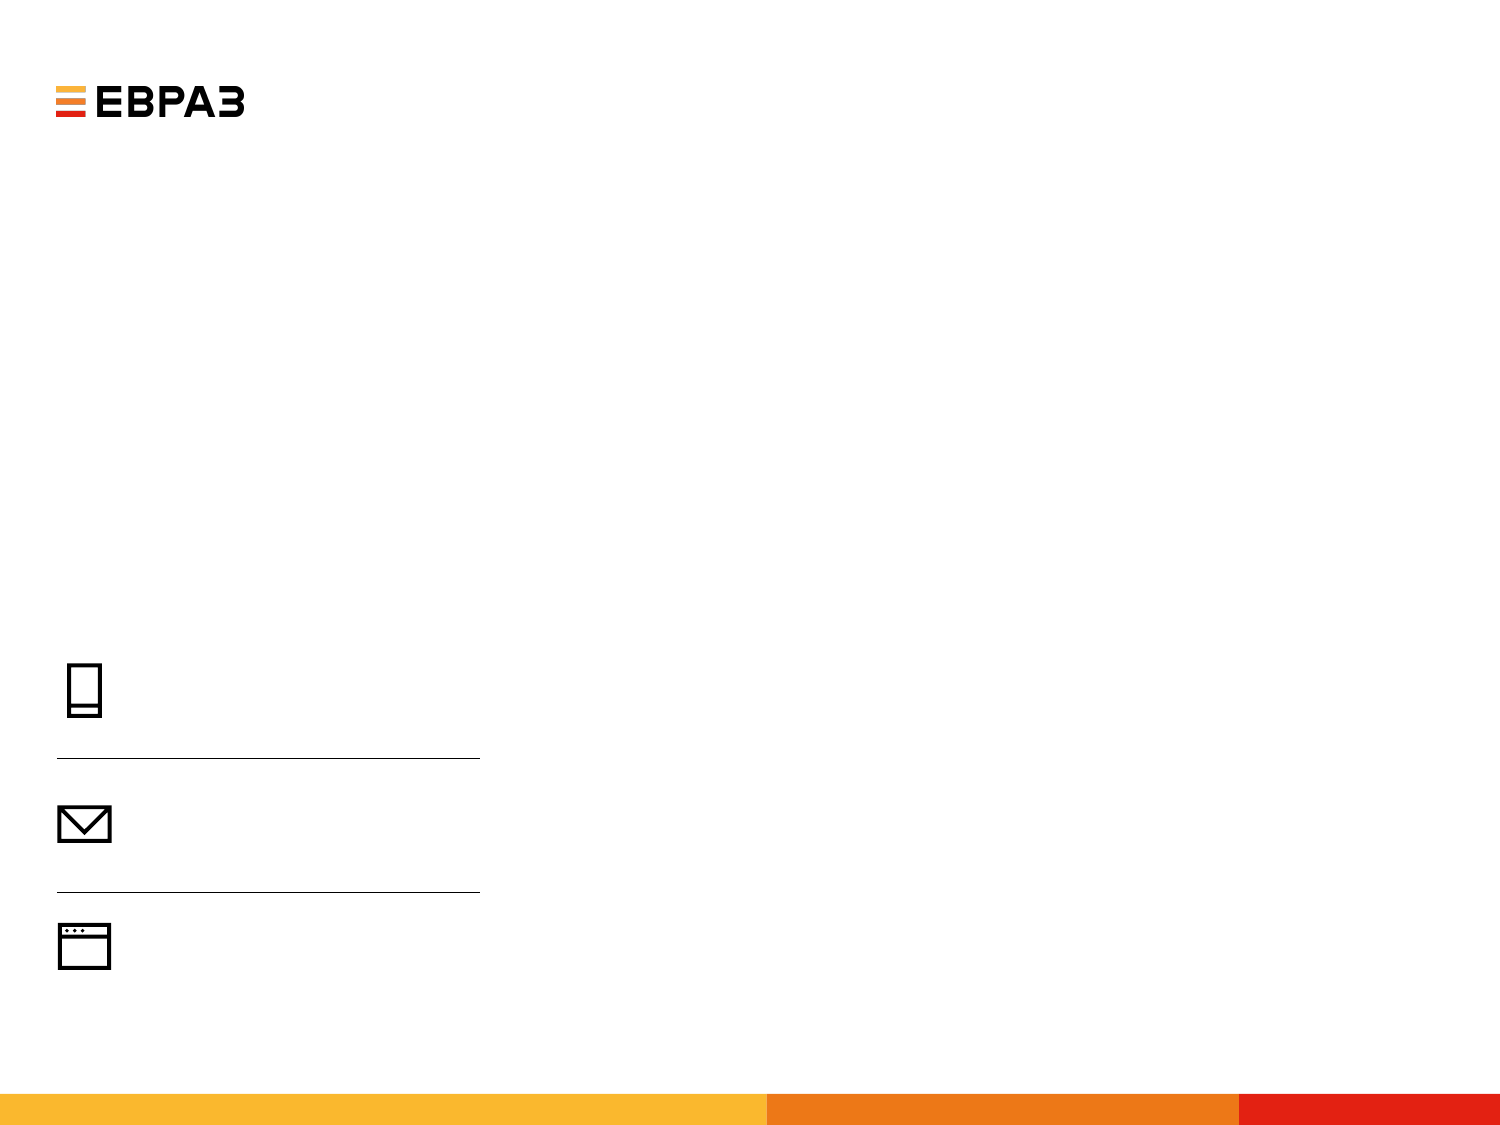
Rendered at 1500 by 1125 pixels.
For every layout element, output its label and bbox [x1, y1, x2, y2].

picture [56, 86, 244, 117]
